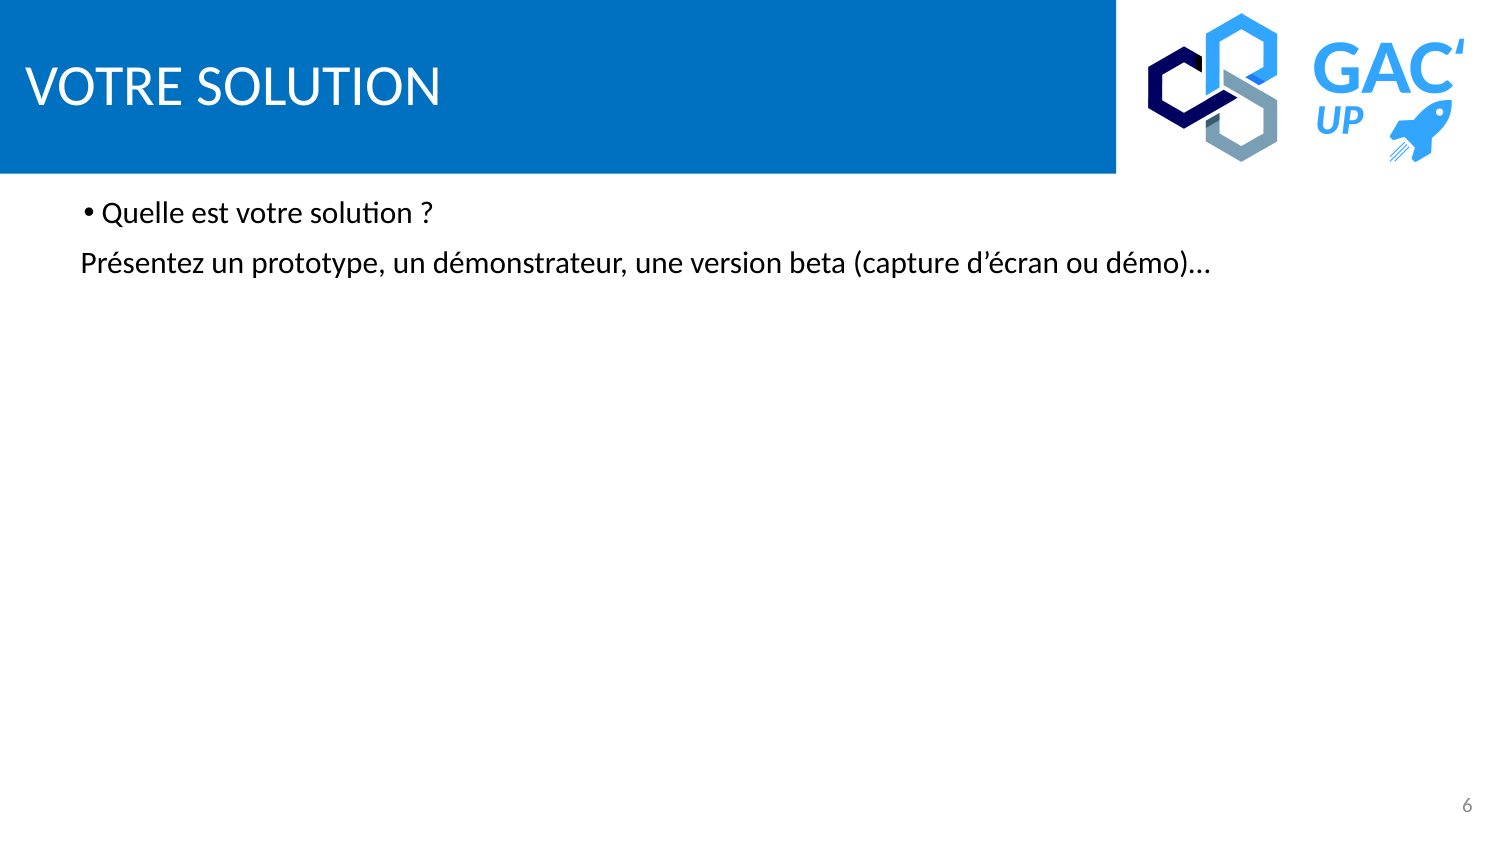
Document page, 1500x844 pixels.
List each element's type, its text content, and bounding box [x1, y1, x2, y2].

picture [1148, 13, 1488, 185]
title Votre solution [14, 37, 1102, 137]
slide_number 6 [1137, 782, 1488, 827]
list Quelle est votre solution ? Présentez un prototype, un démonstrateur, une version beta (capture d’écran ou démo)… [41, 185, 1431, 788]
